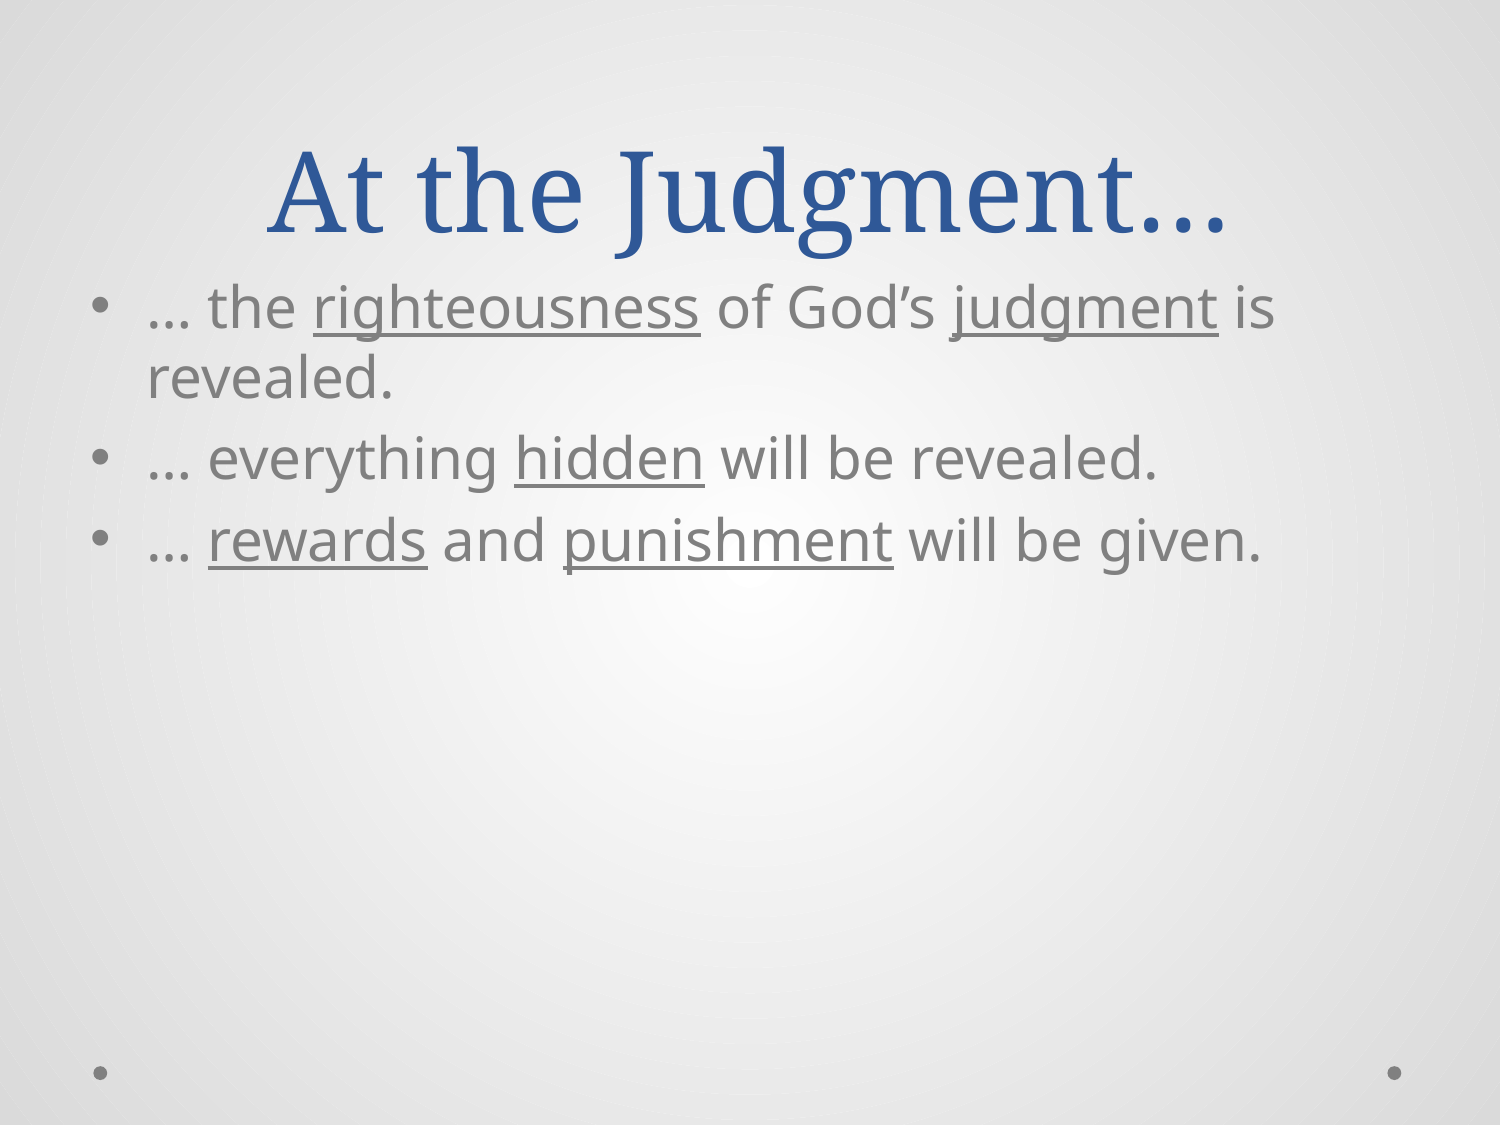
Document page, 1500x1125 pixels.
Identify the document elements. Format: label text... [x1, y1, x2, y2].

list … the righteousness of God’s judgment is revealed. … everything hidden will be revealed. … rewards and punishment will be given. [75, 262, 1425, 1005]
title At the Judgment… [75, 0, 1425, 262]
